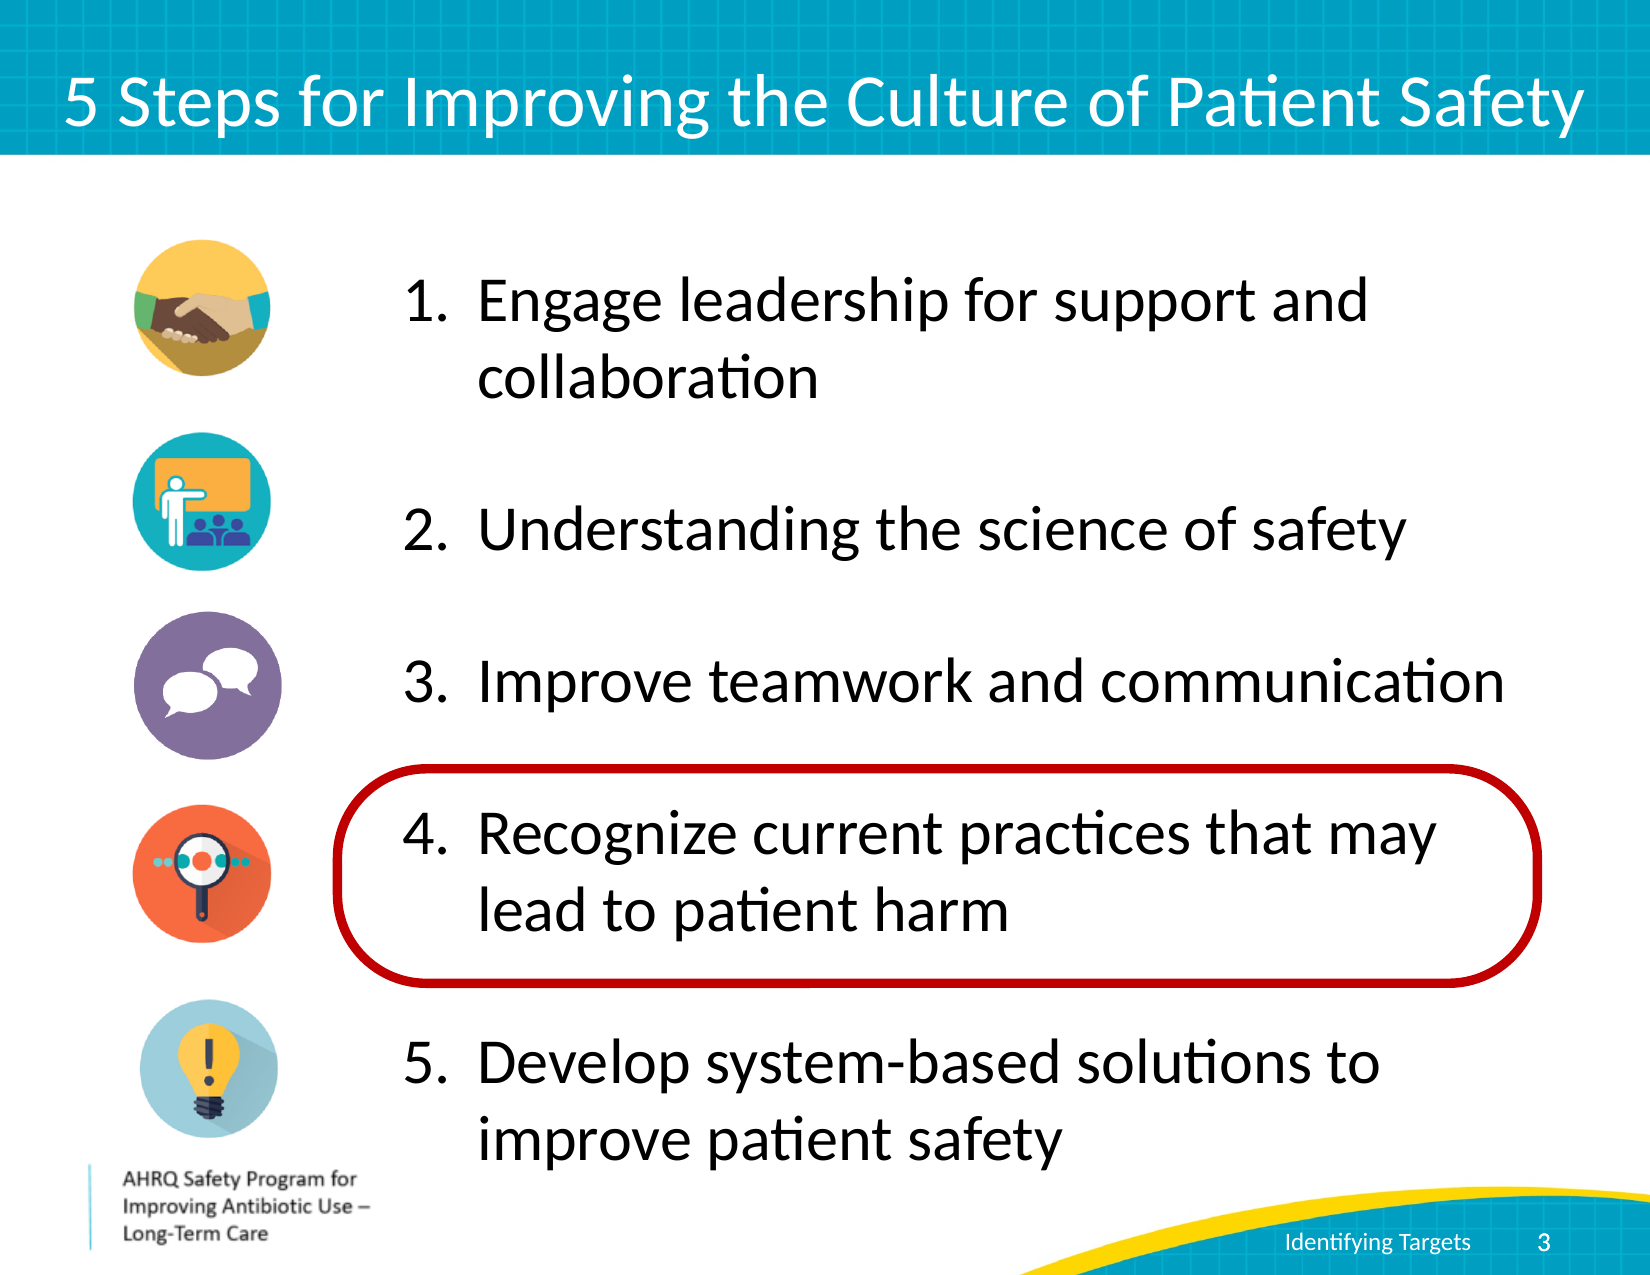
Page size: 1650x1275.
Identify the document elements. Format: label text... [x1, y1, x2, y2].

picture [0, 150, 1650, 1275]
title 5 Steps for Improving the Culture of Patient Safety [0, 0, 1650, 150]
text_box [335, 766, 1540, 986]
text_box 3 [1487, 1207, 1568, 1275]
text_box Engage leadership for support and collaboration Understanding the science of safety Improve teamwork and communication Recognize current practices that may lead to patient harm Develop system-based solutions to improve patient safety [387, 249, 1568, 1181]
